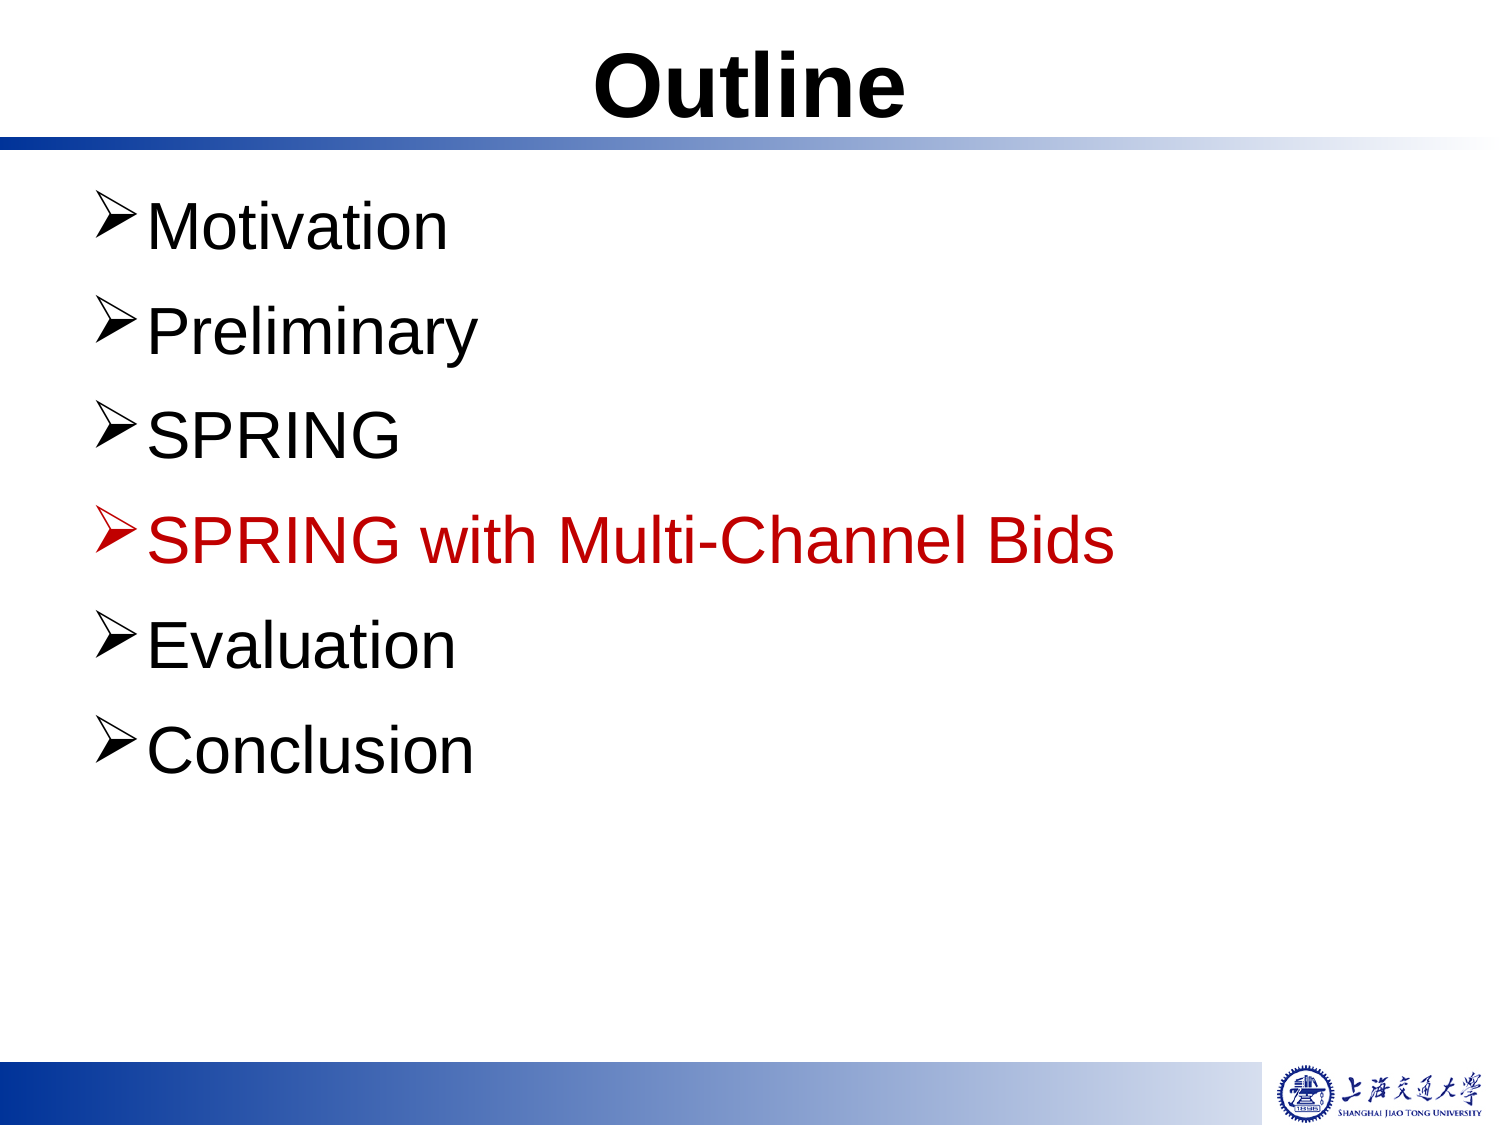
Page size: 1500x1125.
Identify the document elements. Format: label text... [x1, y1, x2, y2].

title Outline [0, 0, 1500, 163]
list Motivation Preliminary SPRING SPRING with Multi-Channel Bids Evaluation Conclusion [74, 174, 1426, 1051]
picture [1262, 1059, 1500, 1125]
